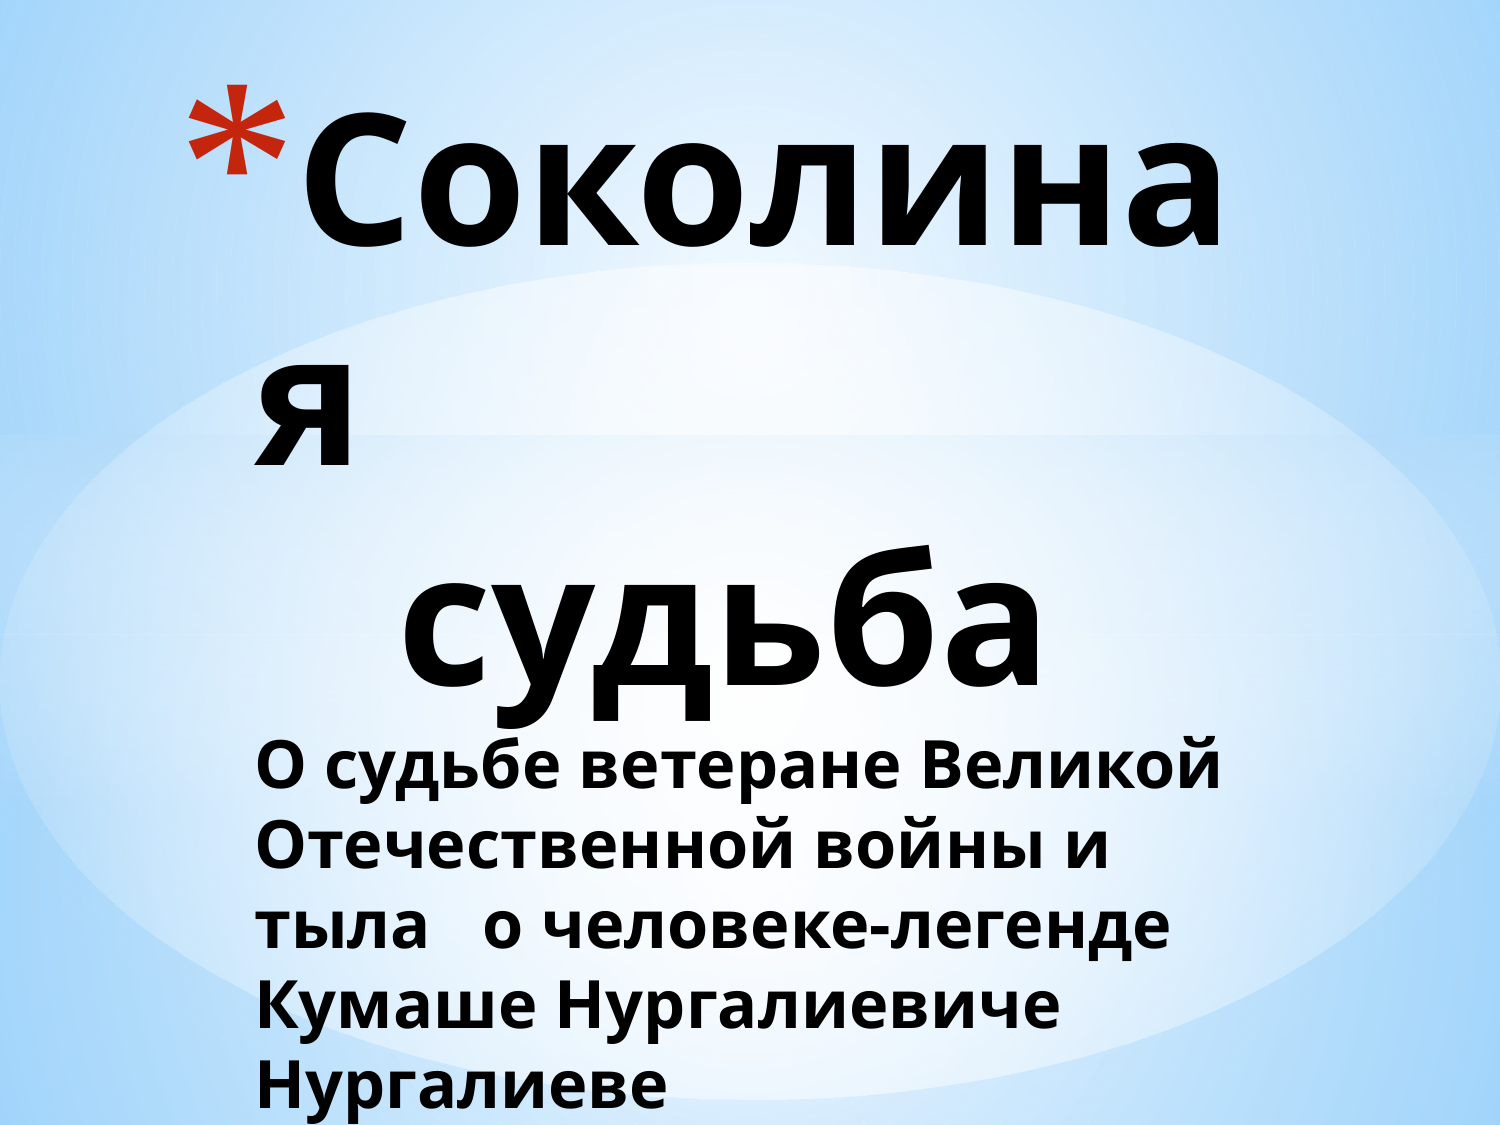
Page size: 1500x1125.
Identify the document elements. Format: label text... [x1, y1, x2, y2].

title Соколиная судьба О судьбе ветеране Великой Отечественной войны и тыла о человеке-легенде Кумаше Нургалиевиче Нургалиеве [134, 54, 1312, 1071]
